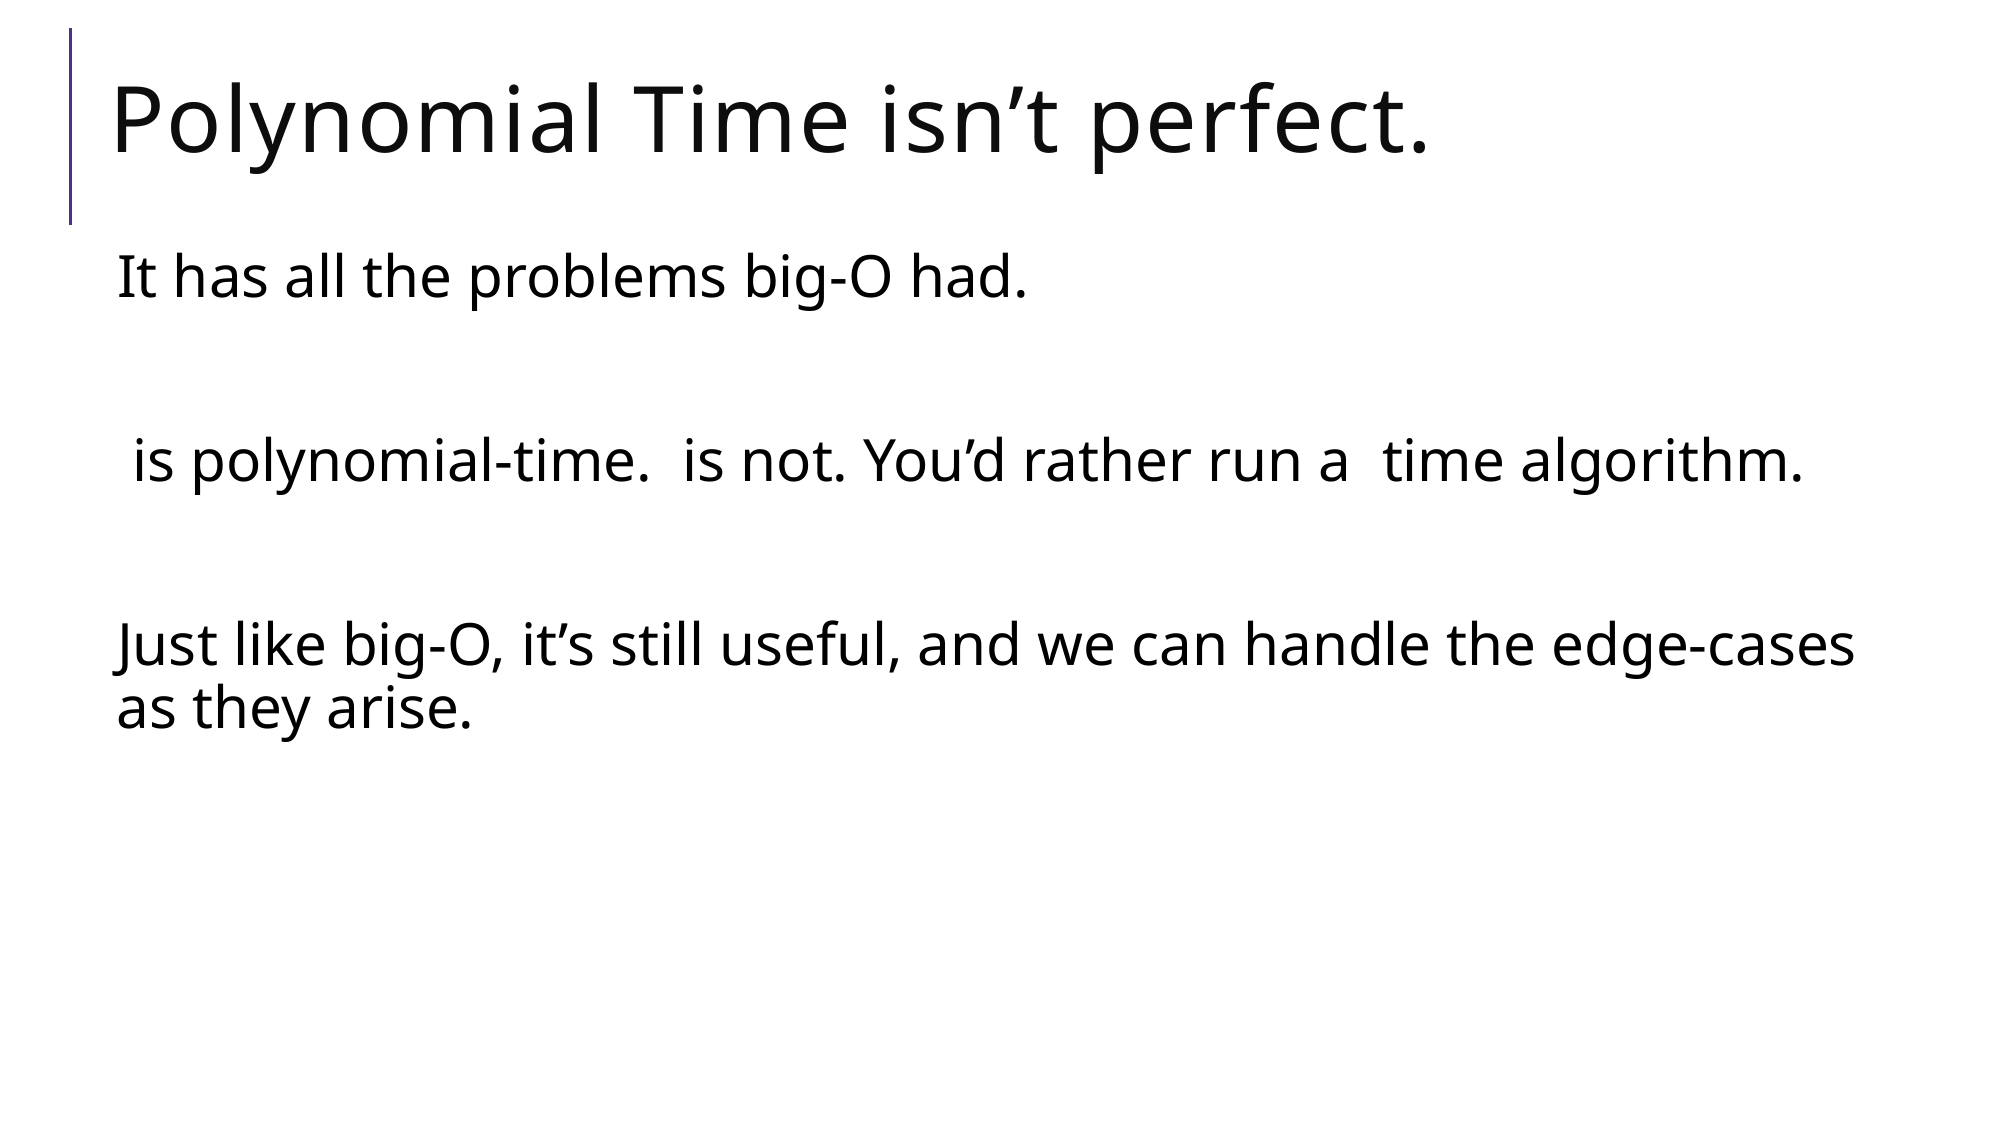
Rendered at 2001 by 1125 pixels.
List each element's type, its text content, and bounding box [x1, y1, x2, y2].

title Polynomial Time isn’t perfect. [94, 43, 1930, 210]
